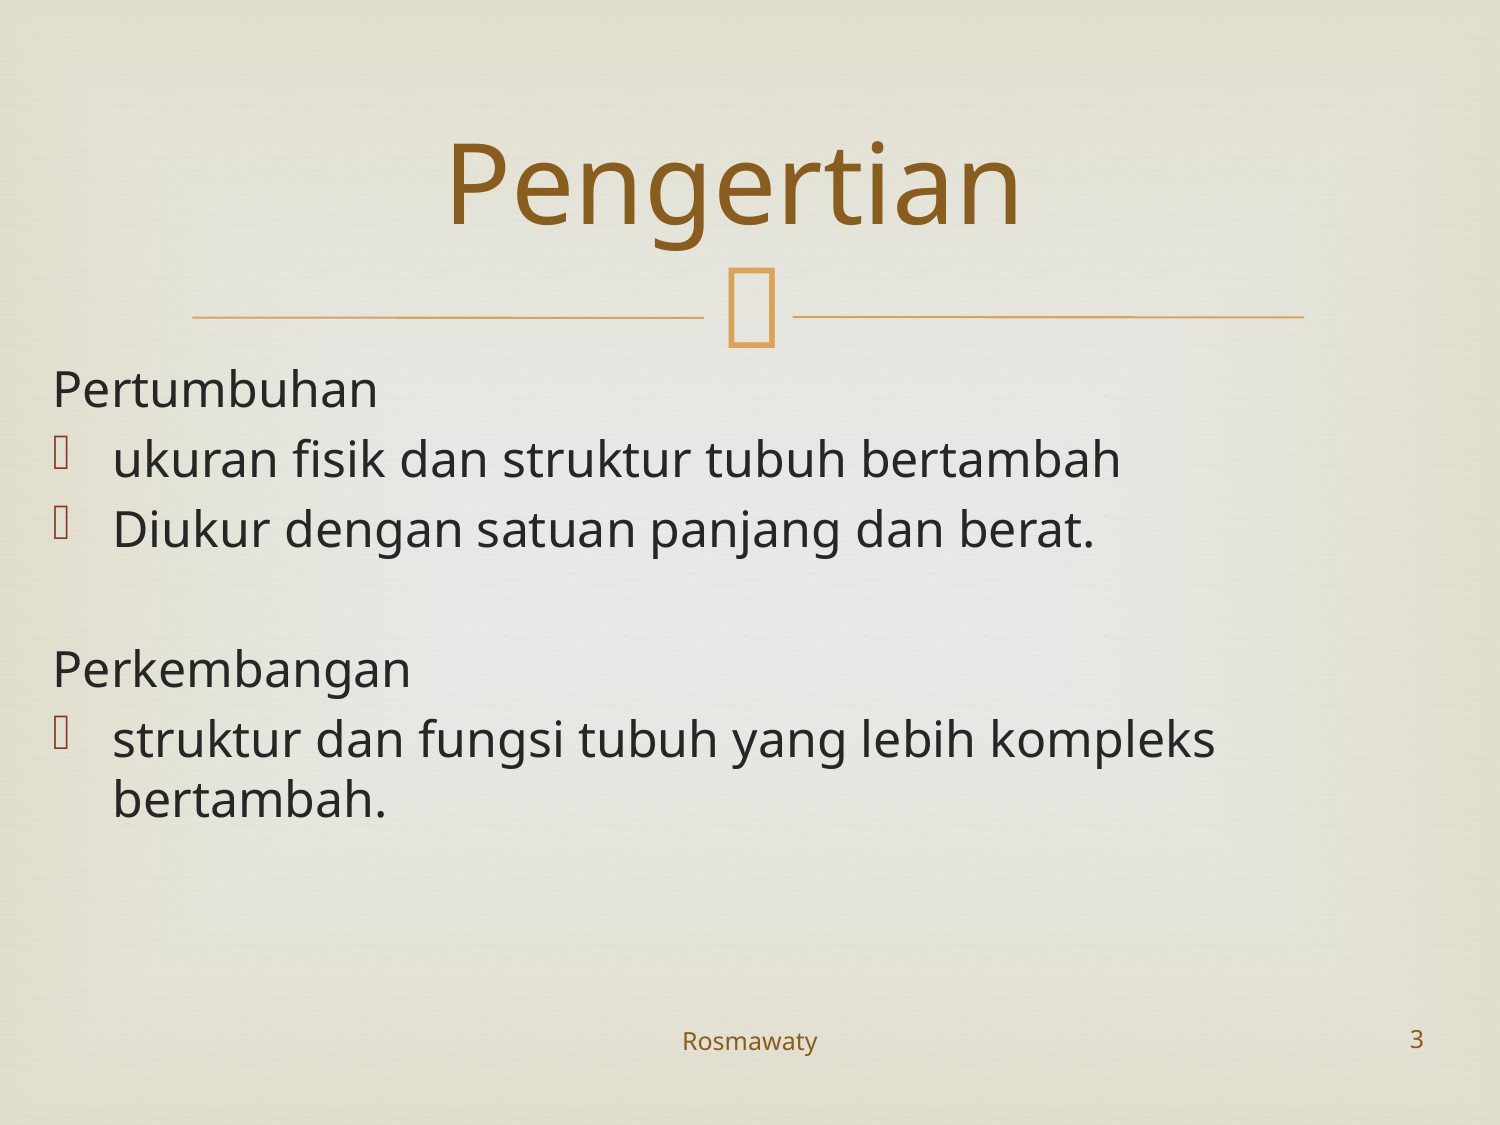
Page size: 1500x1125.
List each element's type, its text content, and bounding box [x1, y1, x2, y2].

list Pertumbuhan ukuran fisik dan struktur tubuh bertambah Diukur dengan satuan panjang dan berat. Perkembangan struktur dan fungsi tubuh yang lebih kompleks bertambah. [37, 350, 1463, 1125]
title Pengertian [112, 93, 1386, 267]
